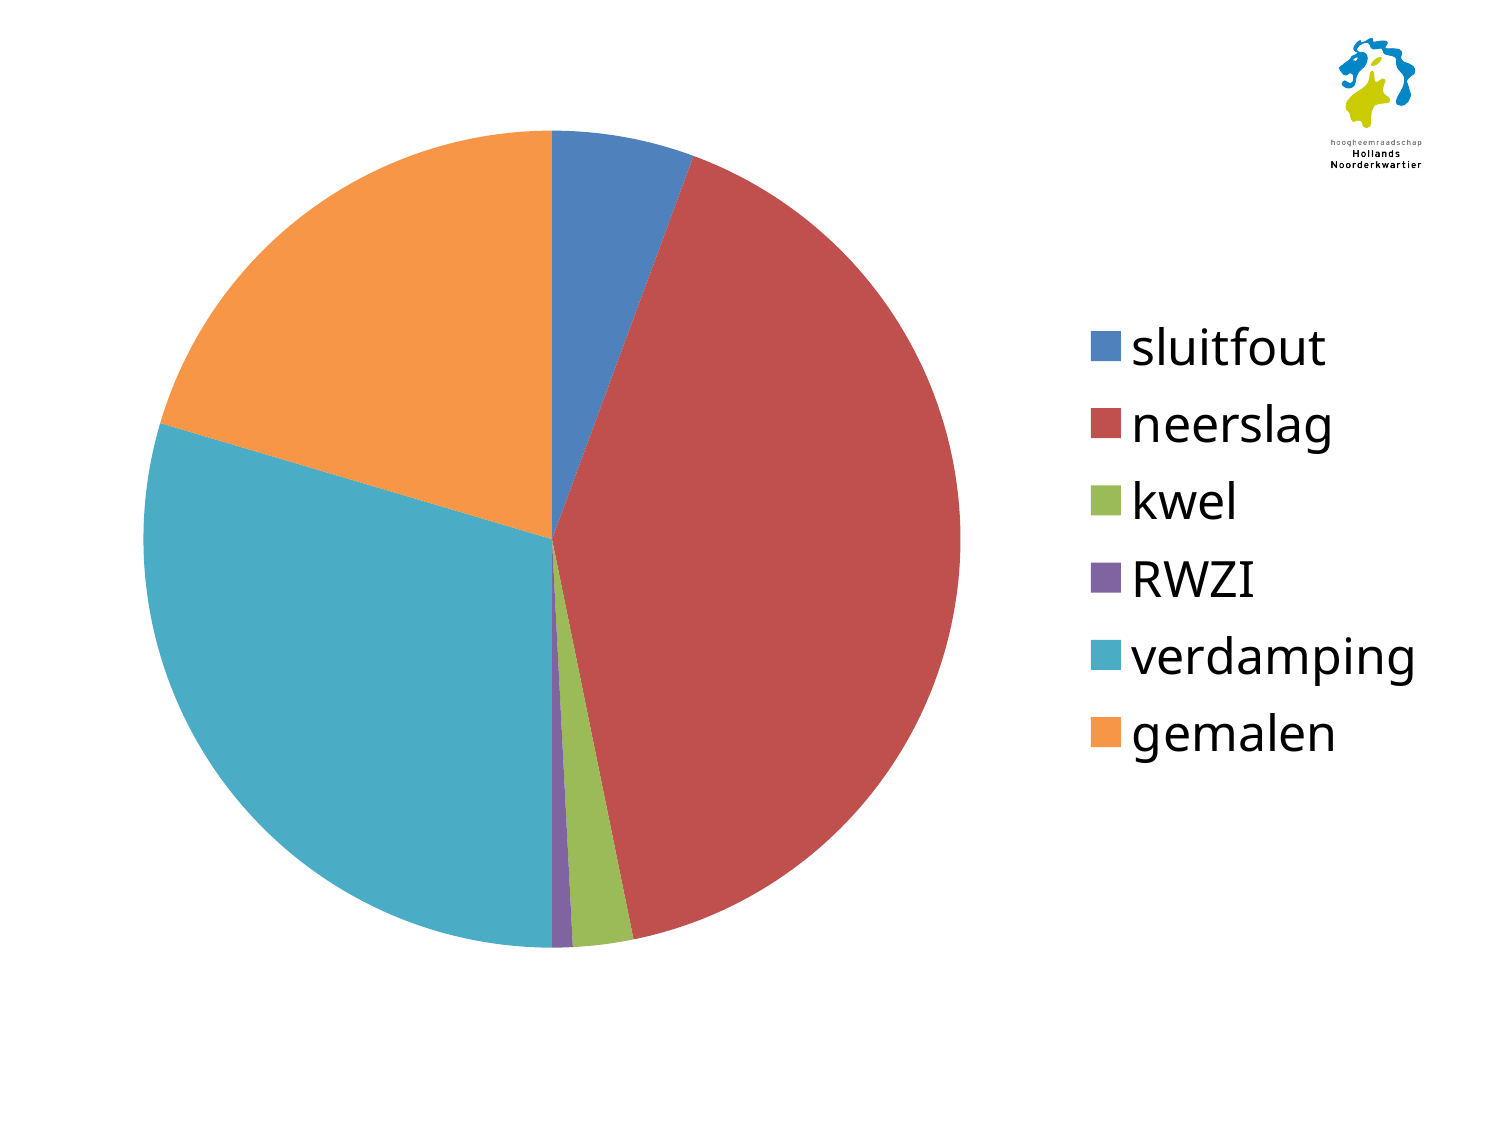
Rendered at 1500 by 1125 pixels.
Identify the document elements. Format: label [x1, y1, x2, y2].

picture [1316, 19, 1436, 113]
chart [29, 113, 1448, 965]
